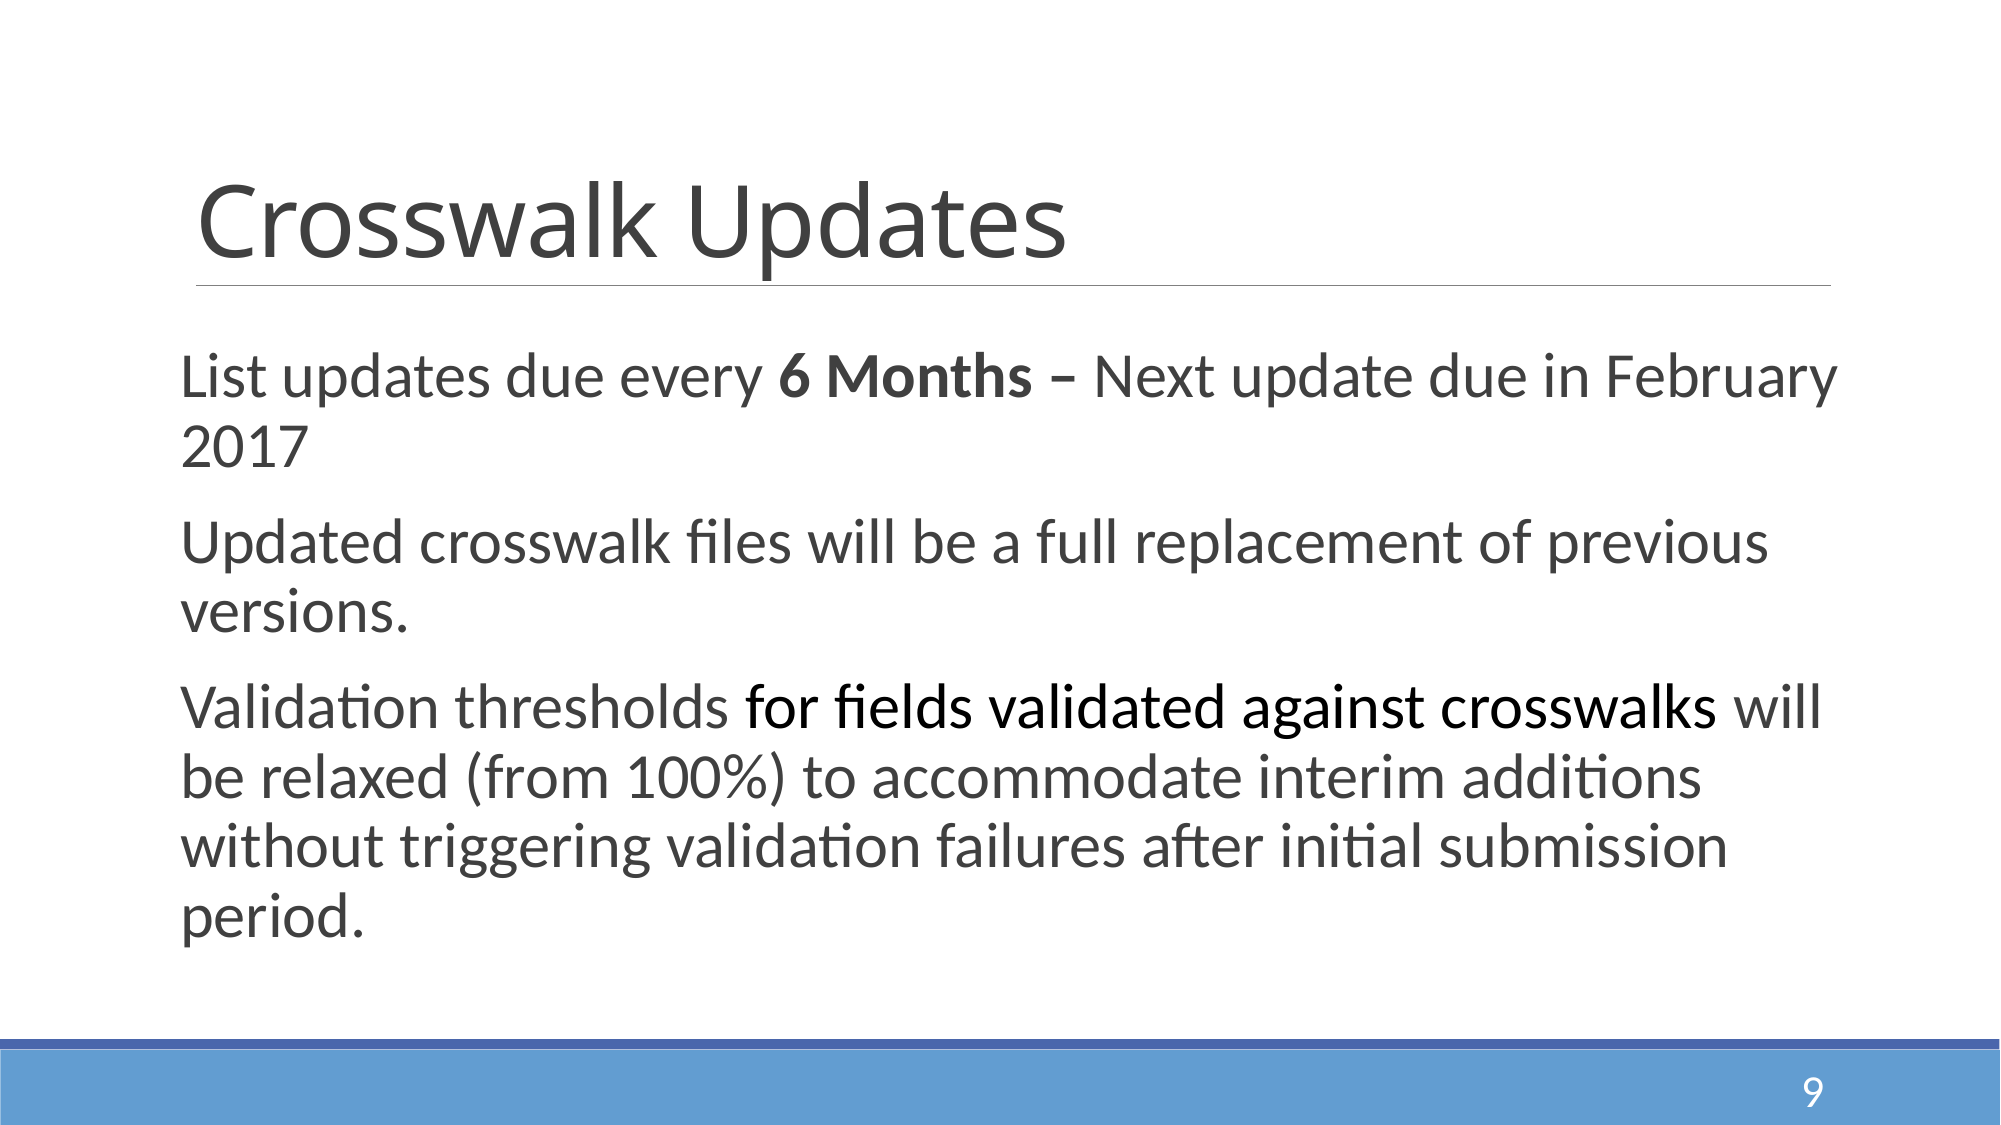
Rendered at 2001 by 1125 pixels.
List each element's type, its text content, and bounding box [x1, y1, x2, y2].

title Crosswalk Updates [180, 47, 1840, 285]
slide_number 9 [1624, 1059, 1840, 1120]
list List updates due every 6 Months – Next update due in February 2017 Updated crosswalk files will be a full replacement of previous versions. Validation thresholds for fields validated against crosswalks will be relaxed (from 100%) to accommodate interim additions without triggering validation failures after initial submission period. [180, 334, 1840, 963]
